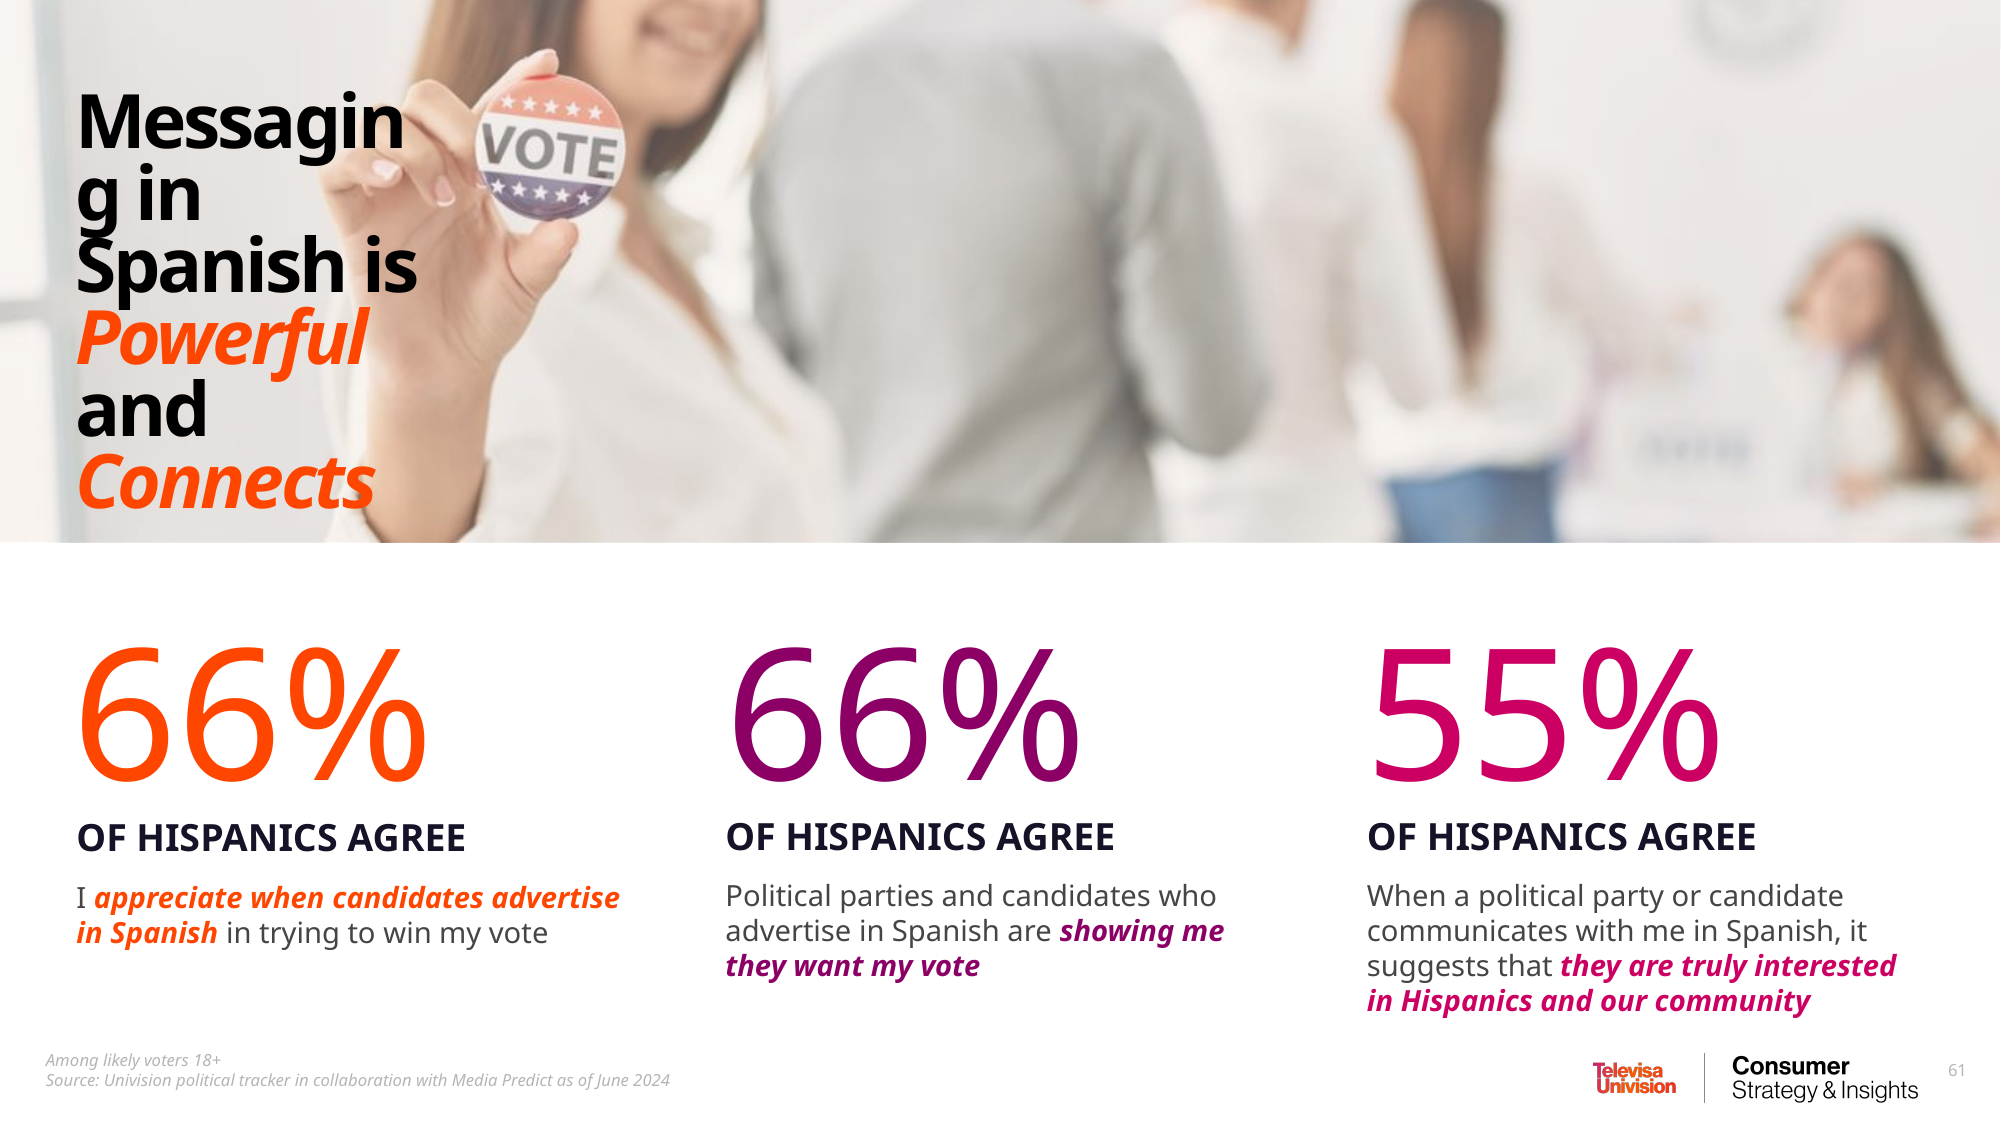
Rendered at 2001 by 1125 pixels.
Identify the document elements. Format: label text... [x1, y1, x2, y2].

list I appreciate when candidates advertise in Spanish in trying to win my vote [76, 879, 635, 951]
picture [1593, 1053, 1918, 1103]
list 66% [725, 596, 1284, 813]
list Political parties and candidates who advertise in Spanish are showing me they want my vote [725, 876, 1284, 983]
list Of Hispanics agree [1366, 812, 1925, 859]
picture [0, 0, 2000, 543]
list Of Hispanics agree [76, 813, 635, 860]
list Of Hispanics agree [725, 813, 1284, 859]
list When a political party or candidate communicates with me in Spanish, it suggests that they are truly interested in Hispanics and our community [1366, 876, 1927, 1019]
list 66% [72, 596, 631, 820]
list 55% [1365, 596, 1924, 820]
